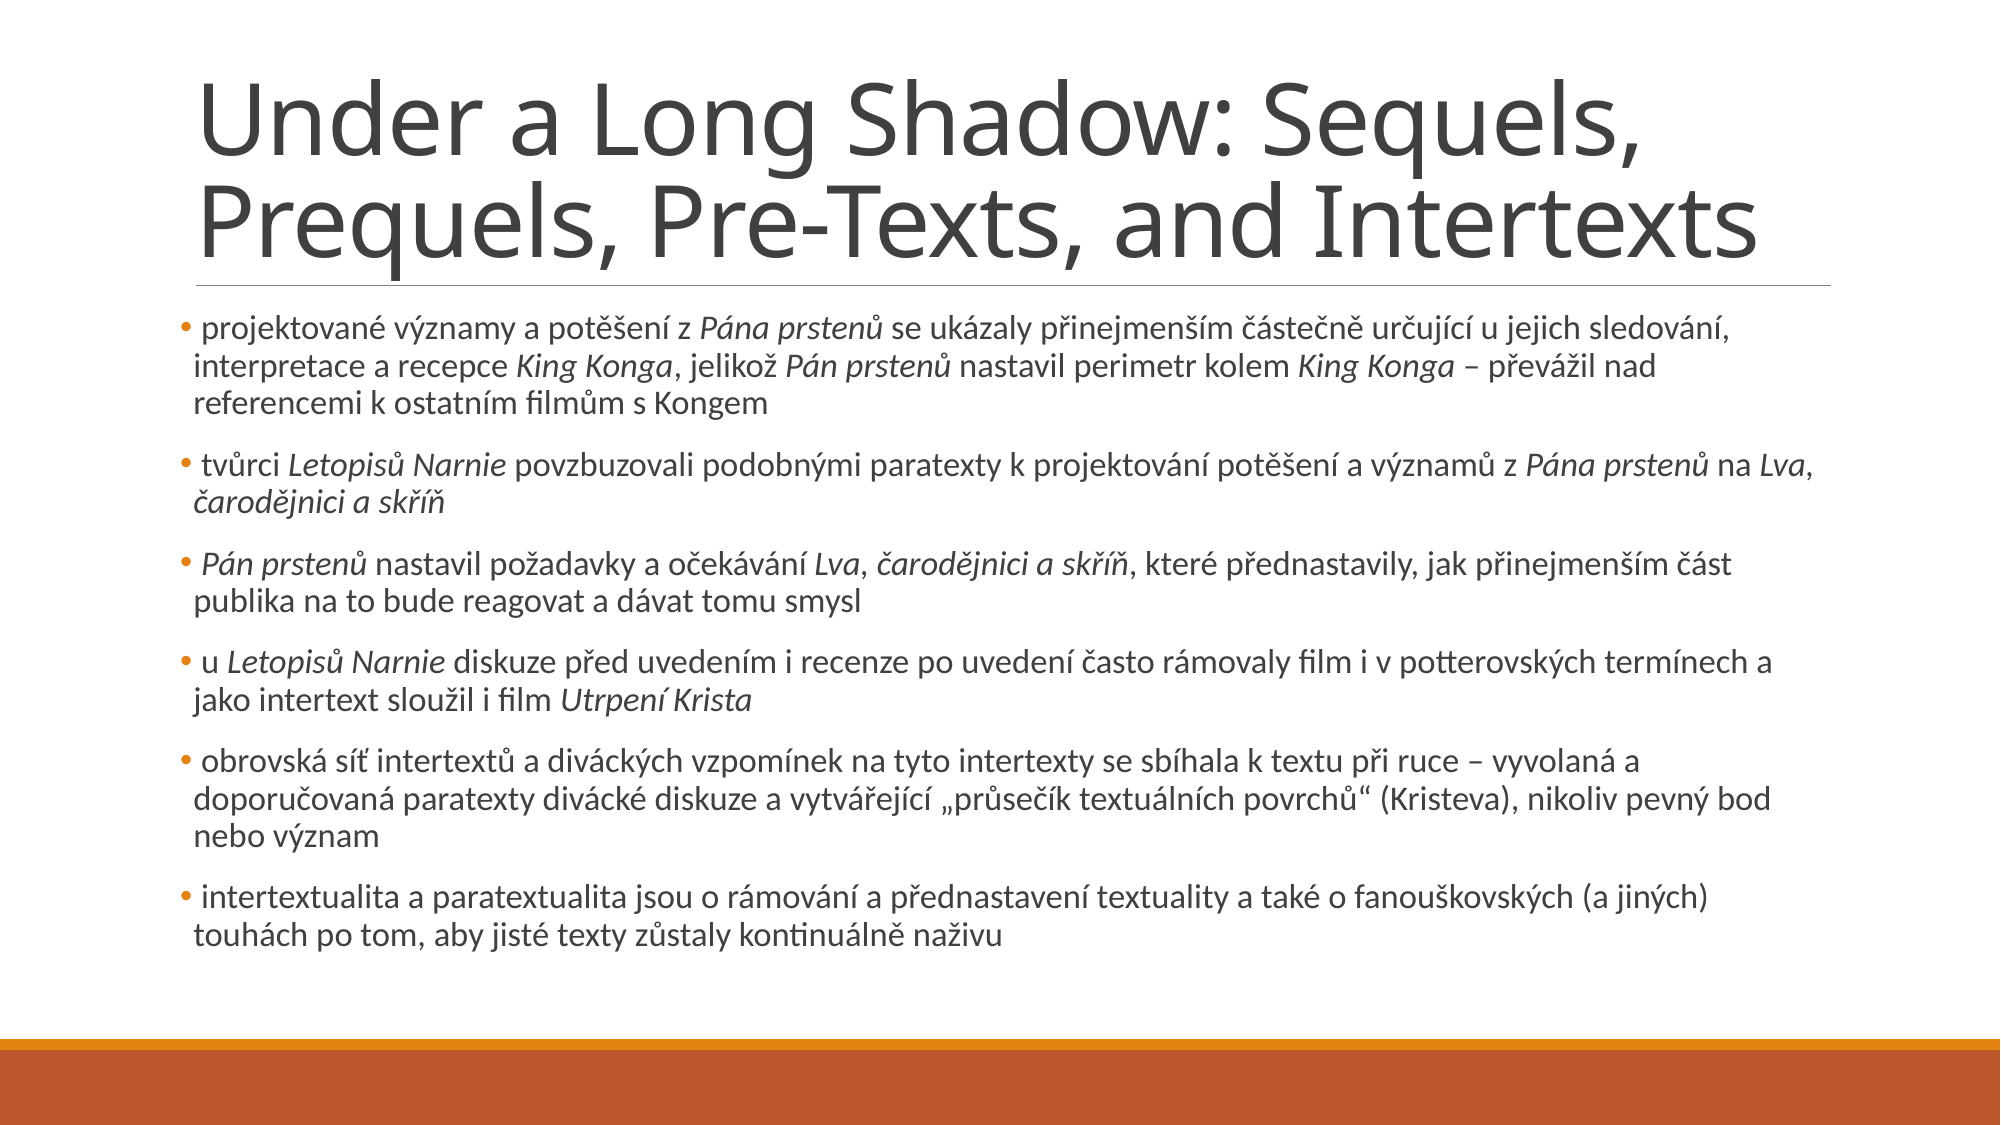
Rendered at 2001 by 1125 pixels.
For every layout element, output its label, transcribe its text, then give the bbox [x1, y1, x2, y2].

list projektované významy a potěšení z Pána prstenů se ukázaly přinejmenším částečně určující u jejich sledování, interpretace a recepce King Konga, jelikož Pán prstenů nastavil perimetr kolem King Konga – převážil nad referencemi k ostatním filmům s Kongem tvůrci Letopisů Narnie povzbuzovali podobnými paratexty k projektování potěšení a významů z Pána prstenů na Lva, čarodějnici a skříň Pán prstenů nastavil požadavky a očekávání Lva, čarodějnici a skříň, které přednastavily, jak přinejmenším část publika na to bude reagovat a dávat tomu smysl u Letopisů Narnie diskuze před uvedením i recenze po uvedení často rámovaly film i v potterovských termínech a jako intertext sloužil i film Utrpení Krista obrovská síť intertextů a diváckých vzpomínek na tyto intertexty se sbíhala k textu při ruce – vyvolaná a doporučovaná paratexty divácké diskuze a vytvářející „průsečík textuálních povrchů“ (Kristeva), nikoliv pevný bod nebo význam intertextualita a paratextualita jsou o rámování a přednastavení textuality a také o fanouškovských (a jiných) touhách po tom, aby jisté texty zůstaly kontinuálně naživu [180, 302, 1830, 963]
title Under a Long Shadow: Sequels, Prequels, Pre-Texts, and Intertexts [180, 47, 1830, 285]
